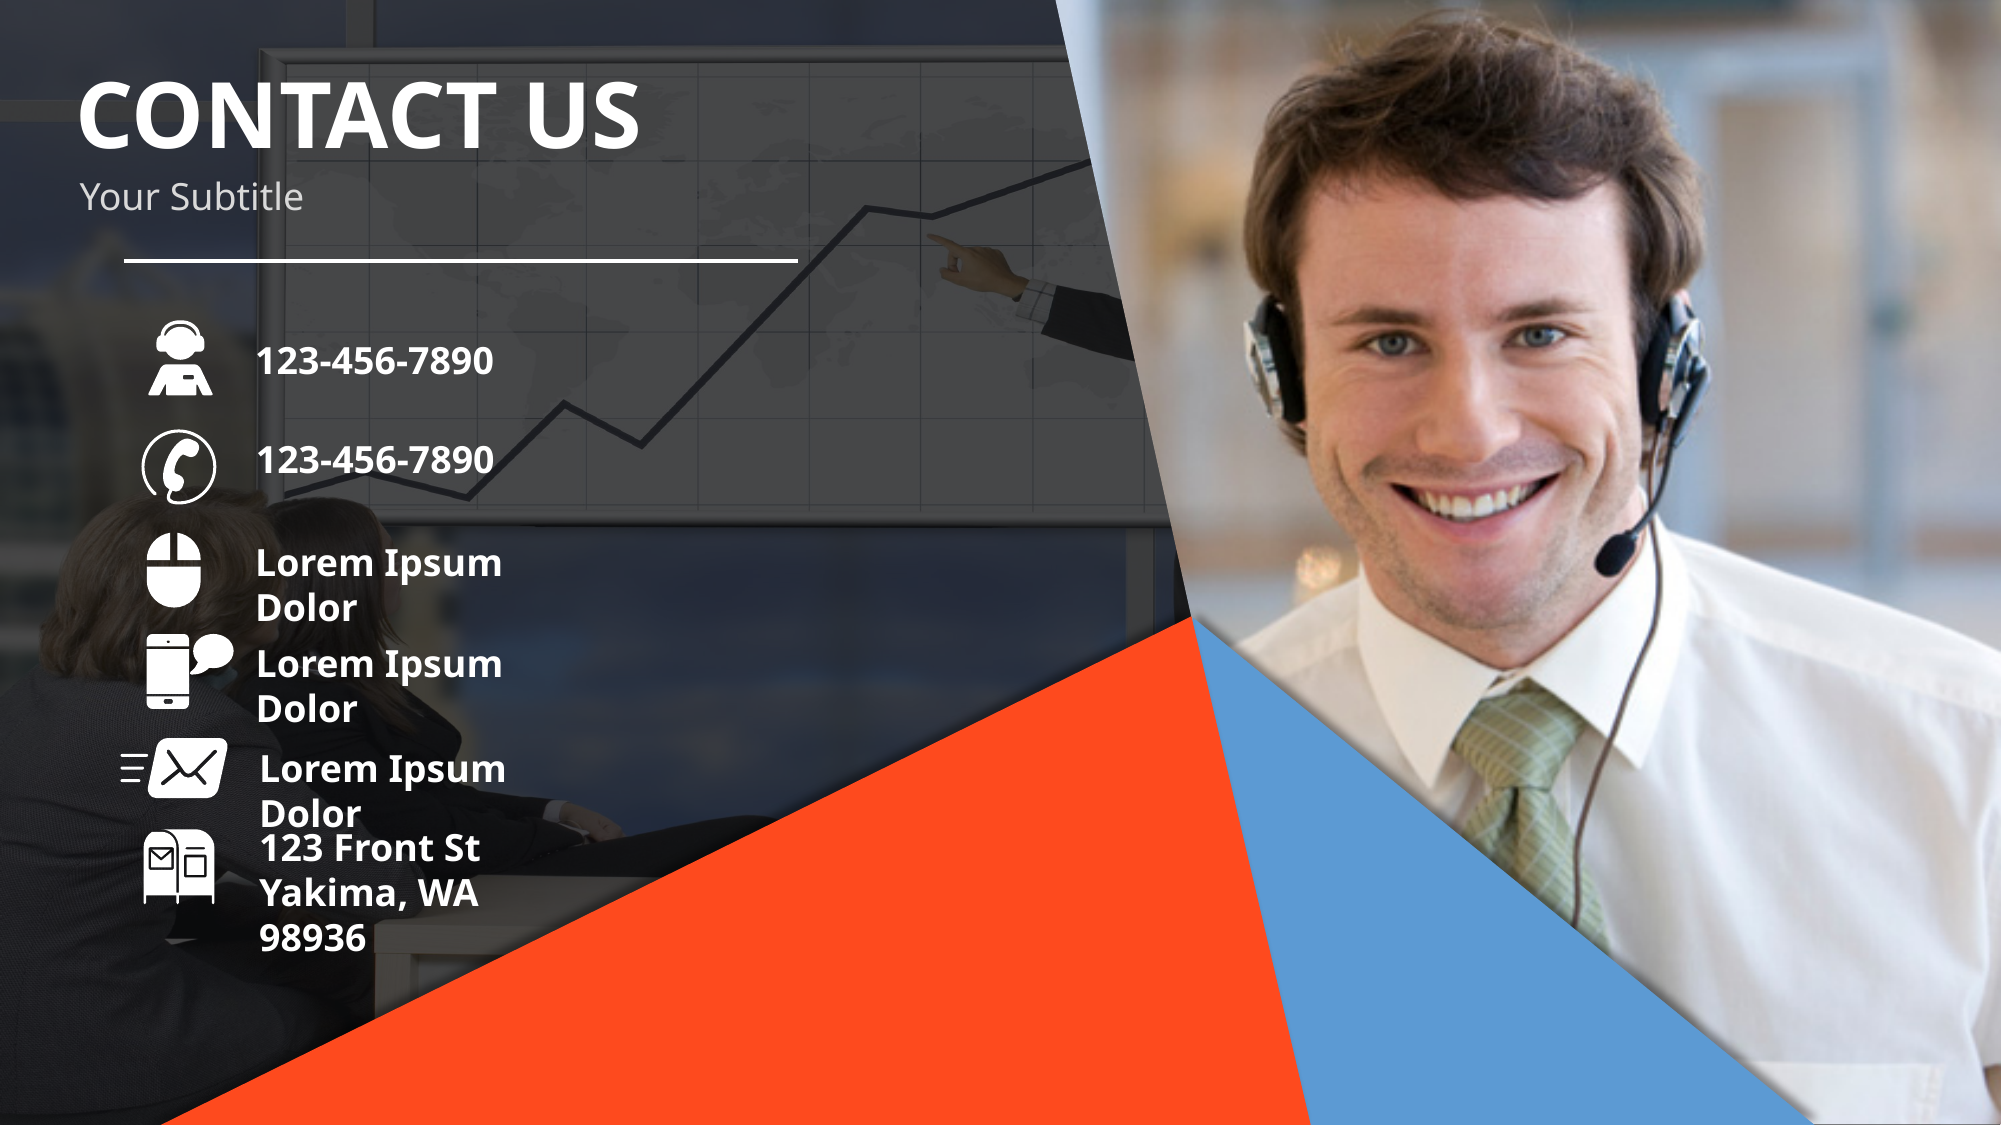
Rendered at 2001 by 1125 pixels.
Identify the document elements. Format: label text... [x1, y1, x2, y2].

text_box 123 Front St Yakima, WA 98936 [244, 816, 590, 967]
text_box 123-456-7890 [241, 428, 541, 489]
text_box [177, 532, 201, 561]
text_box Lorem Ipsum Dolor [240, 531, 586, 632]
text_box [146, 566, 201, 608]
text_box 123-456-7890 [240, 329, 541, 390]
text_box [146, 633, 234, 709]
text_box [141, 429, 217, 505]
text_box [120, 737, 228, 798]
text_box Lorem Ipsum Dolor [240, 632, 586, 738]
text_box [1054, 0, 2000, 1125]
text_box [143, 829, 215, 905]
text_box [158, 614, 1312, 1125]
text_box [146, 532, 171, 561]
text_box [148, 320, 213, 396]
text_box Lorem Ipsum Dolor [244, 737, 590, 816]
text_box [1195, 617, 1817, 1125]
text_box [60, 49, 1020, 227]
